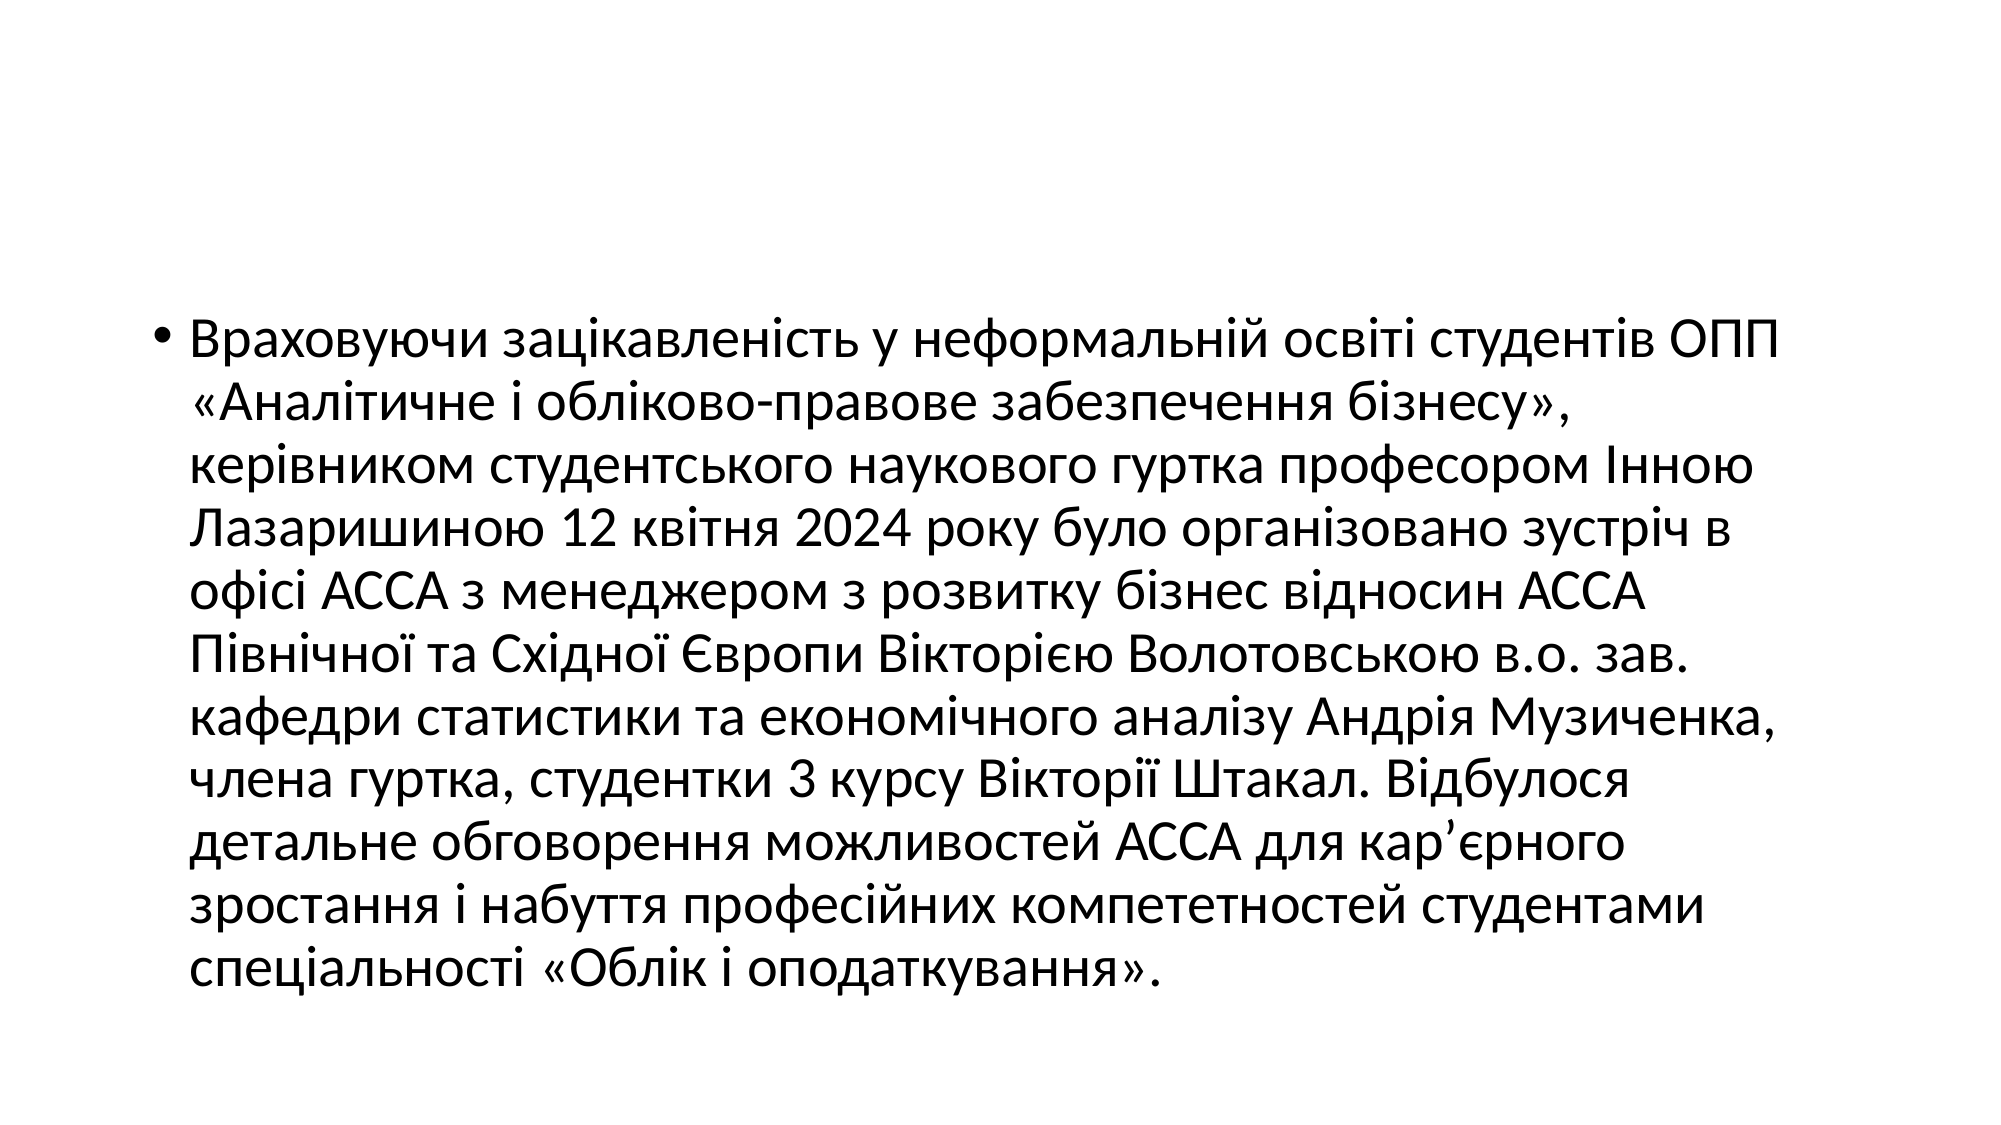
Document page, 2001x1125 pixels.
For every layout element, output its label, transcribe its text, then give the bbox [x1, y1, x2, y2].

list Враховуючи зацікавленість у неформальній освіті студентів ОПП «Аналітичне і обліково-правове забезпечення бізнесу», керівником студентського наукового гуртка професором Інною Лазаришиною 12 квітня 2024 року було організовано зустріч в офісі АССА з менеджером з розвитку бізнес відносин АССА Північної та Східної Європи Вікторією Волотовською в.о. зав. кафедри статистики та економічного аналізу Андрія Музиченка, члена гуртка, студентки 3 курсу Вікторії Штакал. Відбулося детальне обговорення можливостей АССА для кар’єрного зростання і набуття професійних компететностей студентами спеціальності «Облік і оподаткування». [137, 299, 1863, 1014]
